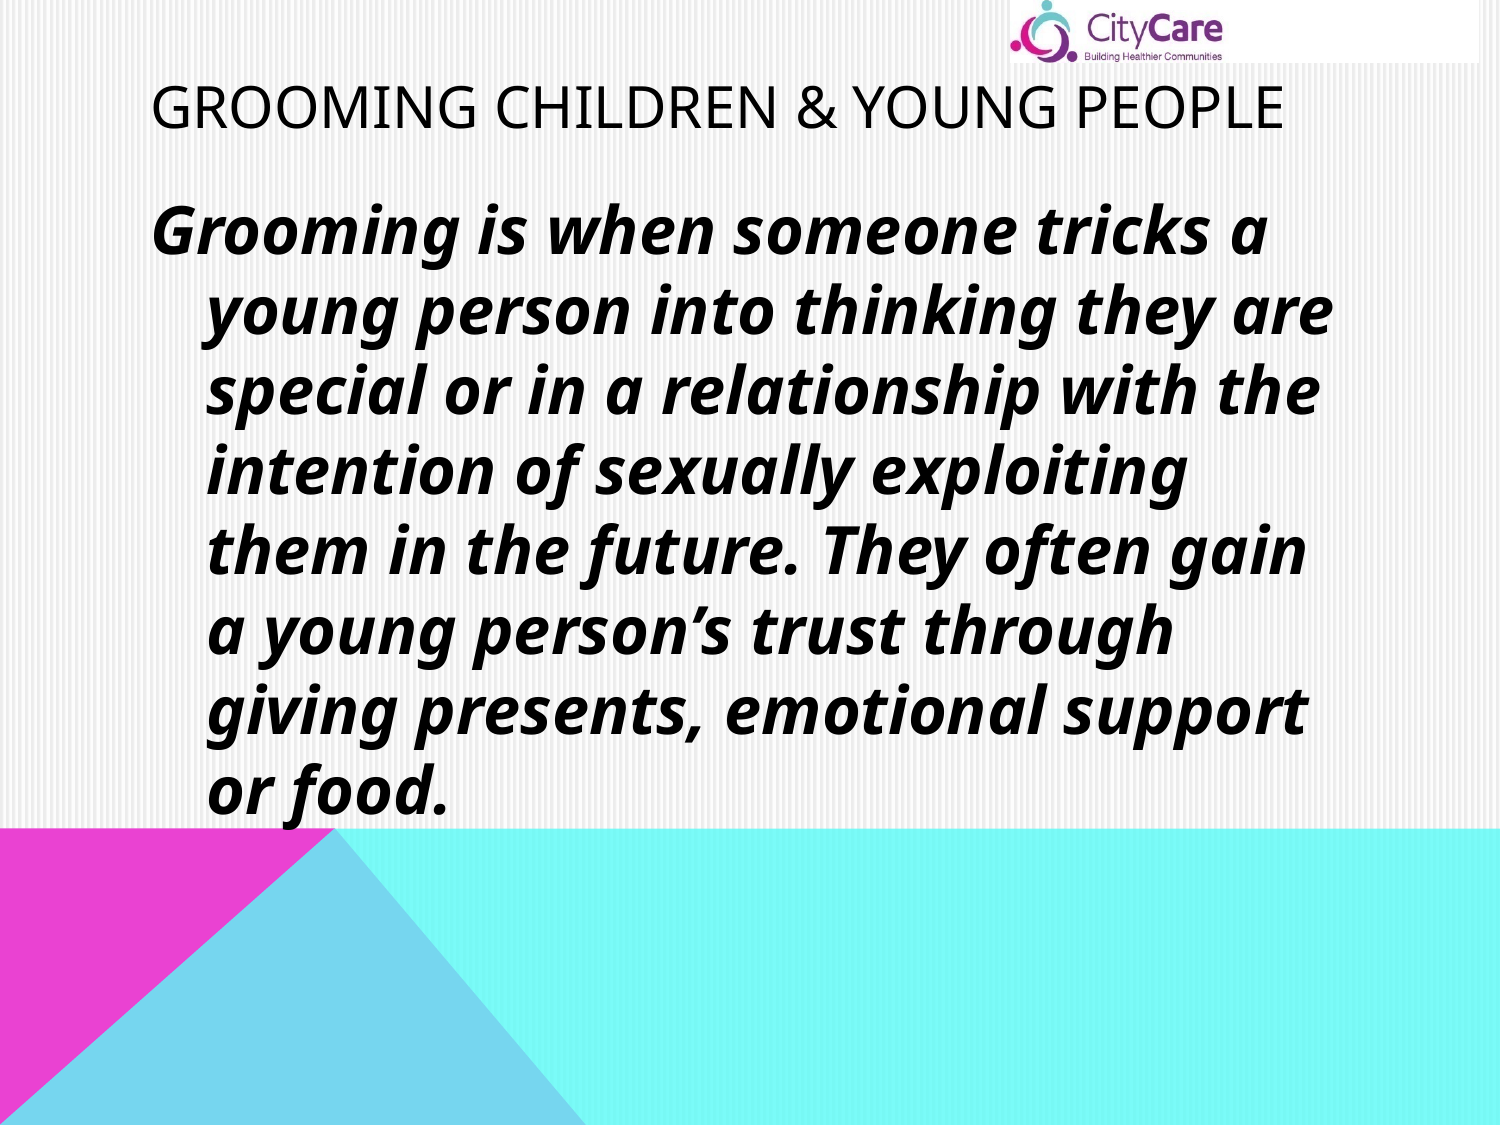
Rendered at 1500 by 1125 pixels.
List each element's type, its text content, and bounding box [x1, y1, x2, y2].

list Grooming is when someone tricks a young person into thinking they are special or in a relationship with the intention of sexually exploiting them in the future. They often gain a young person’s trust through giving presents, emotional support or food. [135, 180, 1369, 768]
picture [1010, 0, 1479, 63]
title Grooming children & Young People [135, 60, 1369, 150]
